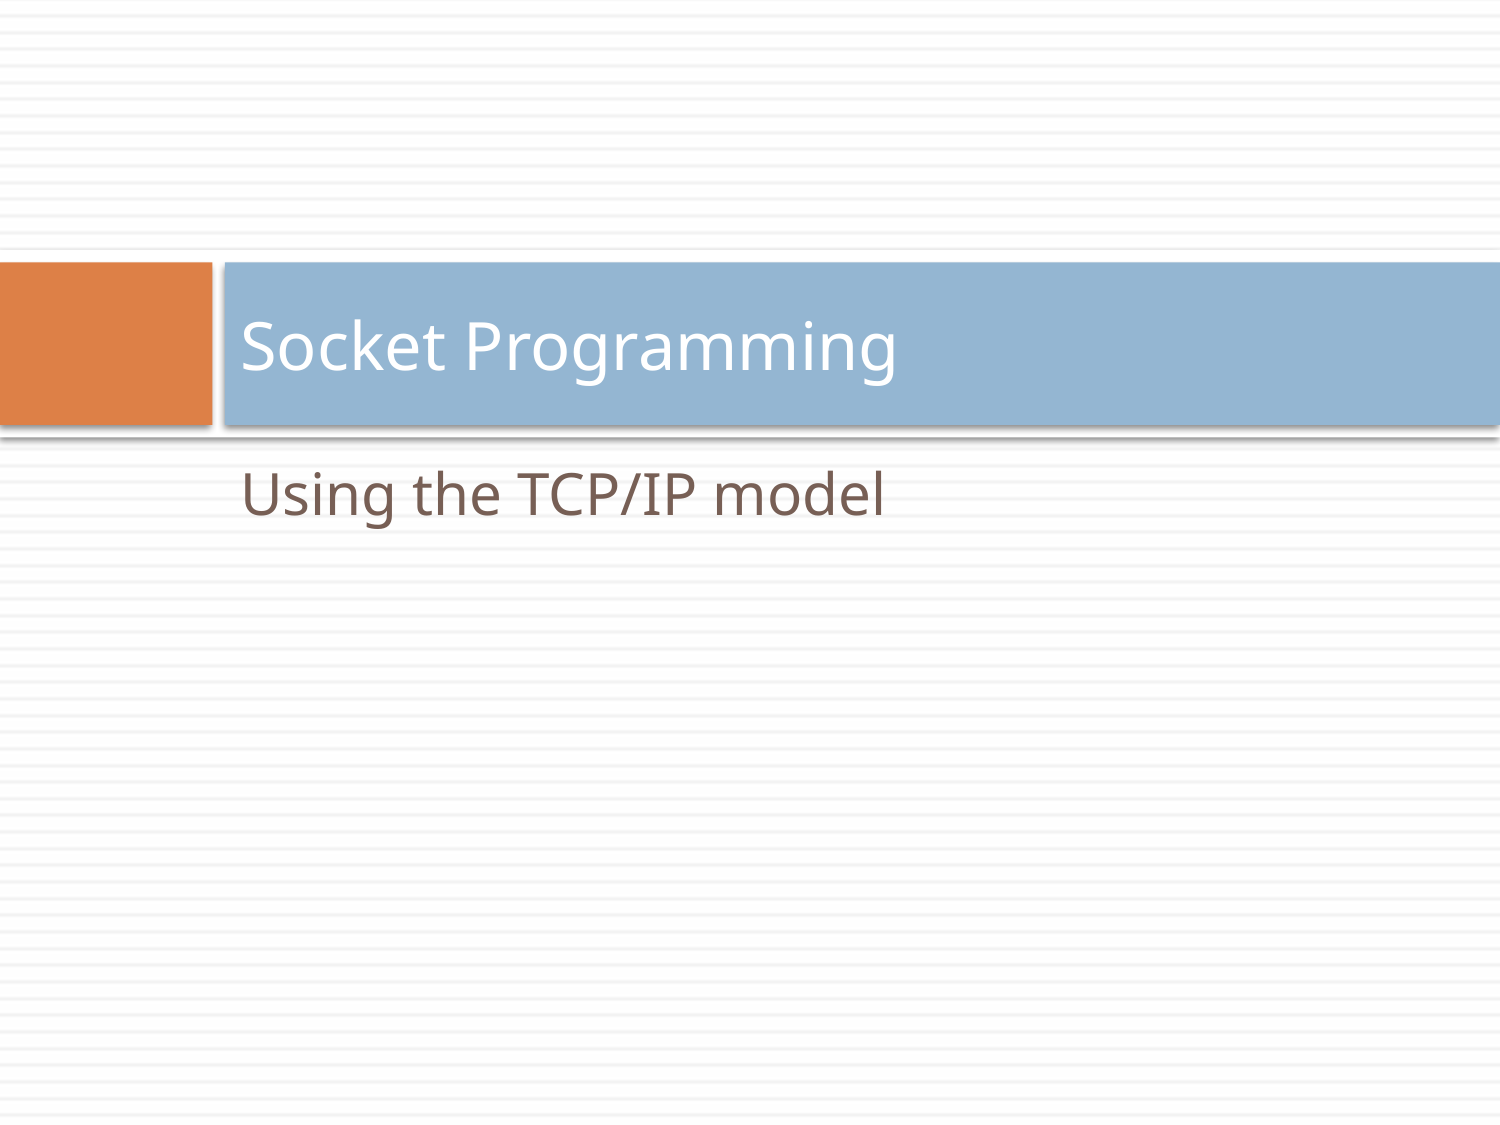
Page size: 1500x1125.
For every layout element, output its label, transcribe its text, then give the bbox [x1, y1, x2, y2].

title Socket Programming [225, 262, 1475, 425]
list Using the TCP/IP model [225, 450, 1394, 725]
